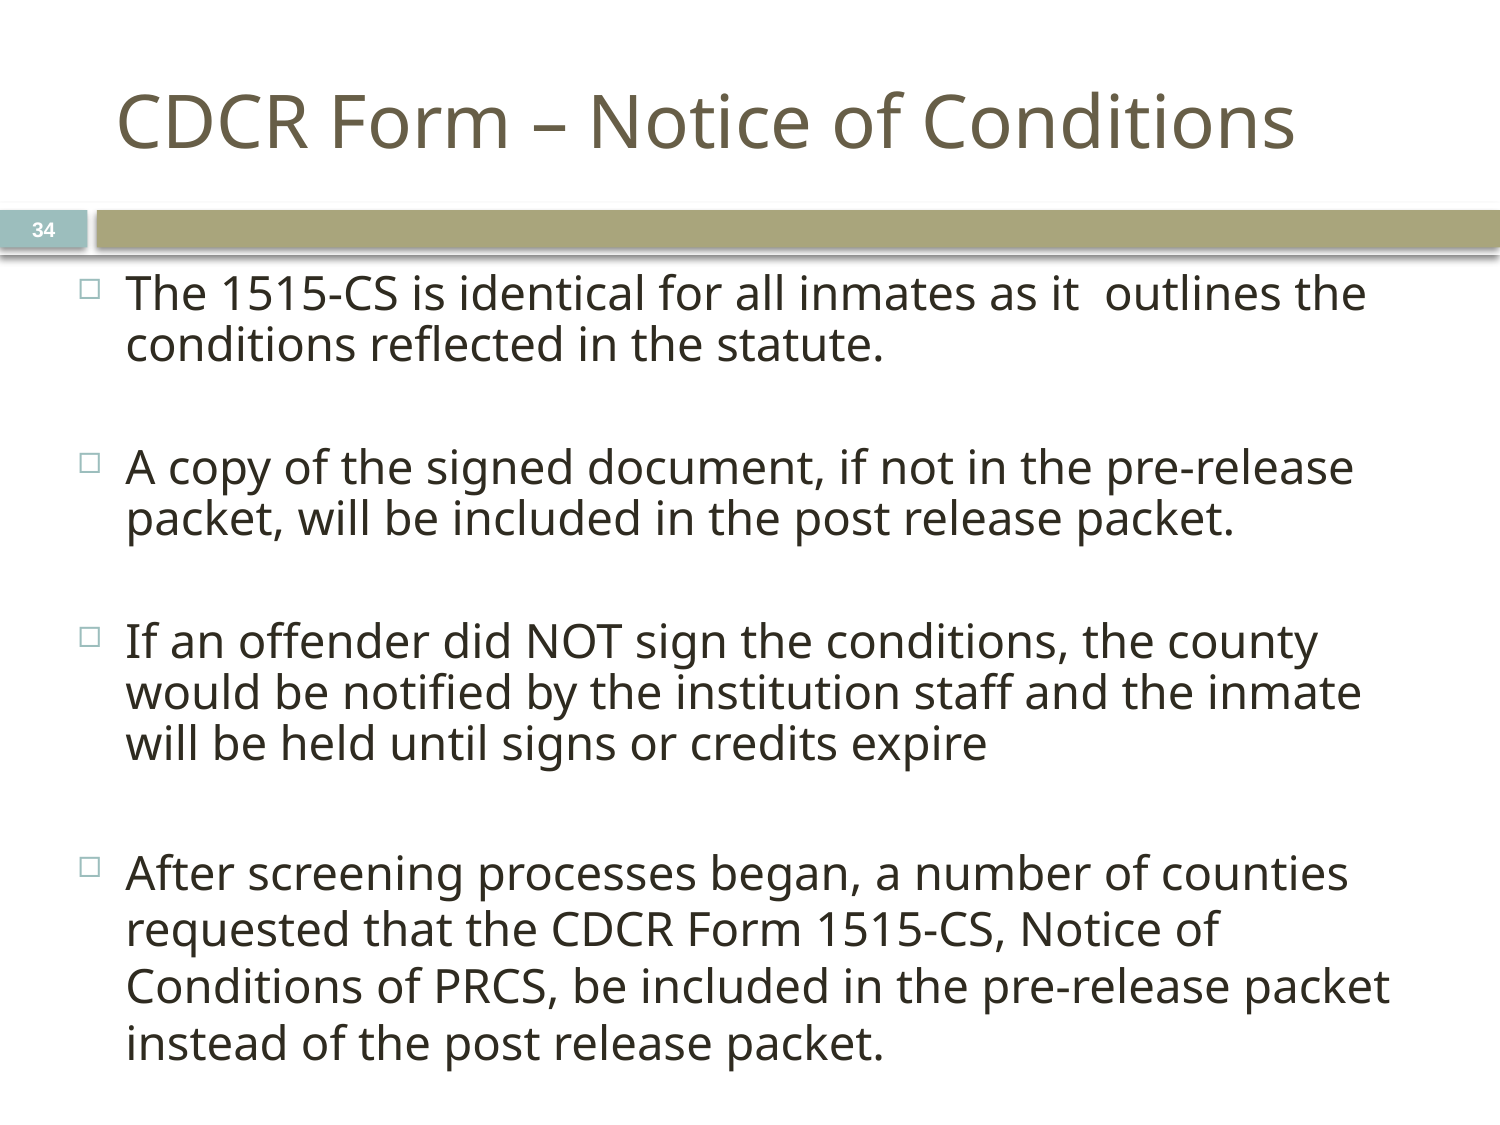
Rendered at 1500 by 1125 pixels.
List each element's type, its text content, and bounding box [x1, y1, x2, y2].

list The 1515-CS is identical for all inmates as it outlines the conditions reflected in the statute. A copy of the signed document, if not in the pre-release packet, will be included in the post release packet. If an offender did NOT sign the conditions, the county would be notified by the institution staff and the inmate will be held until signs or credits expire After screening processes began, a number of counties requested that the CDCR Form 1515-CS, Notice of Conditions of PRCS, be included in the pre-release packet instead of the post release packet. [62, 262, 1438, 1088]
title CDCR Form – Notice of Conditions [100, 37, 1438, 200]
slide_number 34 [0, 208, 88, 249]
